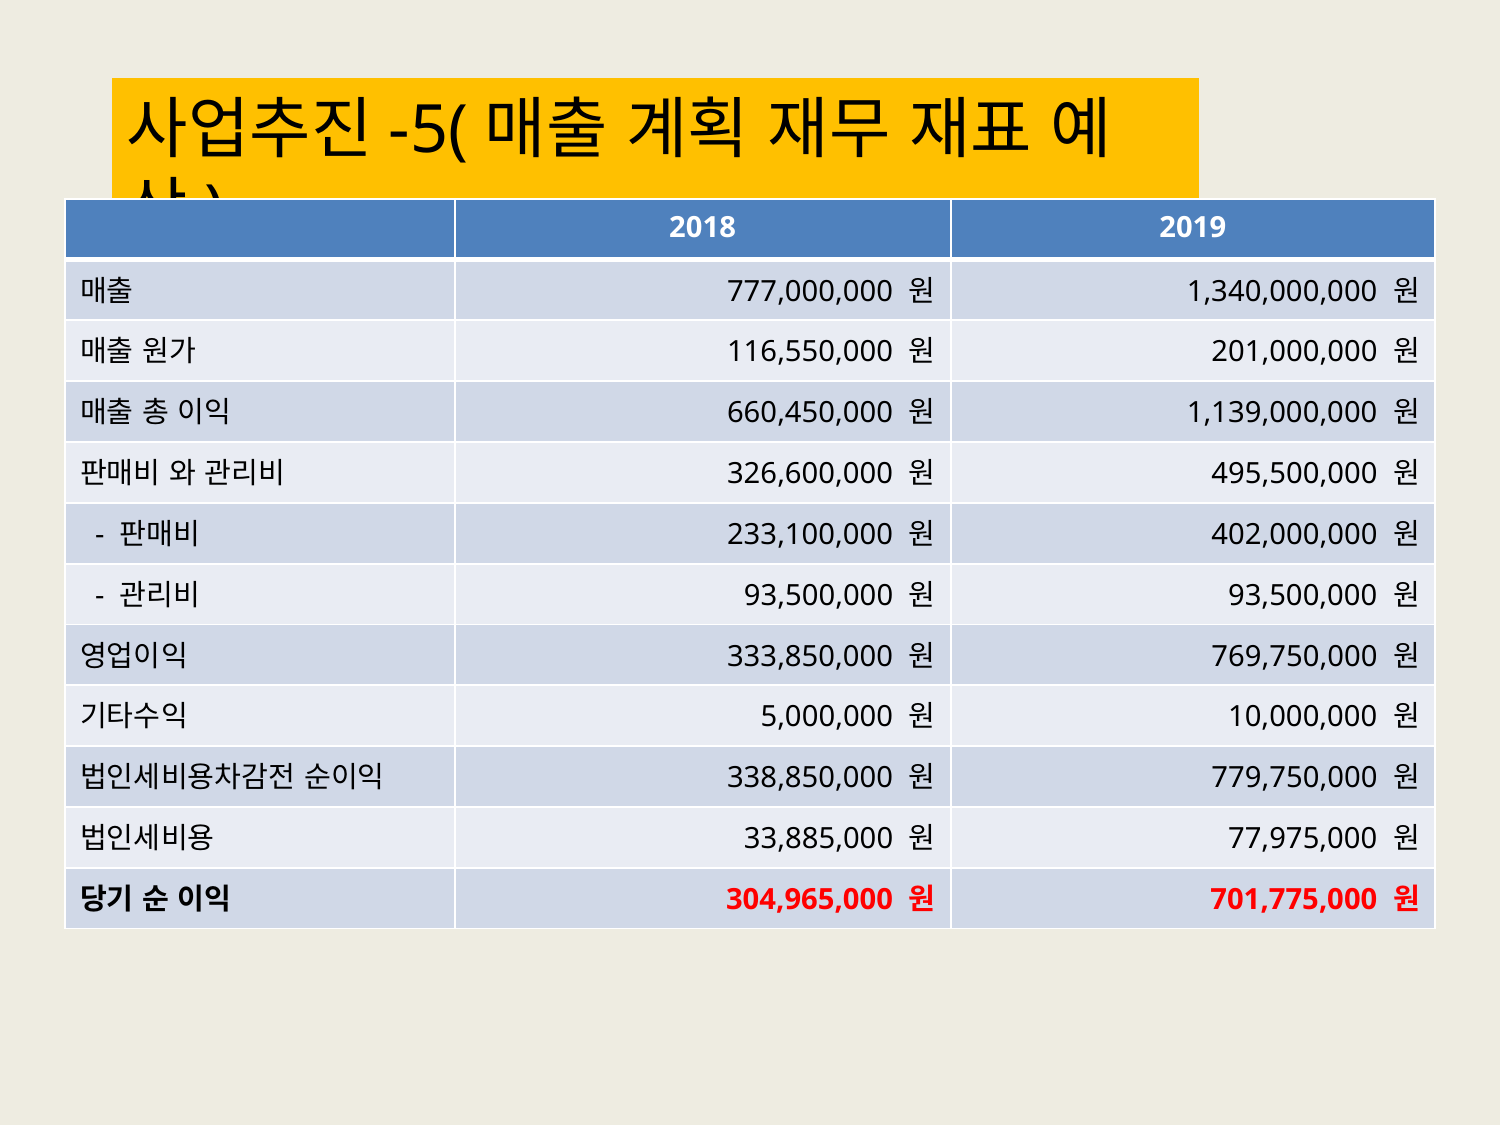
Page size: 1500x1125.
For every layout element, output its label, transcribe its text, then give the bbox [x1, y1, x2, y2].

table_cell 5,000,000 원 [456, 686, 950, 745]
table_cell 233,100,000 원 [456, 504, 950, 563]
table_cell 93,500,000 원 [456, 565, 950, 624]
table_header 2018 [456, 200, 950, 257]
table_cell 701,775,000 원 [952, 869, 1434, 928]
table_cell 402,000,000 원 [952, 504, 1434, 563]
table_cell 779,750,000 원 [952, 747, 1434, 806]
table_cell 법인세비용 [66, 808, 454, 867]
table_cell 1,139,000,000 원 [952, 382, 1434, 441]
table_cell 769,750,000 원 [952, 625, 1434, 684]
table_cell 법인세비용차감전 순이익 [66, 747, 454, 806]
table_cell 영업이익 [66, 625, 454, 684]
table_cell 기타수익 [66, 686, 454, 745]
table_header [66, 200, 454, 257]
table_cell 매출 [66, 262, 454, 319]
table_cell 777,000,000 원 [456, 262, 950, 319]
table_cell 당기 순 이익 [66, 869, 454, 928]
table_cell 304,965,000 원 [456, 869, 950, 928]
table_cell 77,975,000 원 [952, 808, 1434, 867]
table_cell 1,340,000,000 원 [952, 262, 1434, 319]
table_cell 660,450,000 원 [456, 382, 950, 441]
table_cell 338,850,000 원 [456, 747, 950, 806]
table_cell 판매비 와 관리비 [66, 443, 454, 502]
table_cell 333,850,000 원 [456, 625, 950, 684]
table_cell 201,000,000 원 [952, 321, 1434, 380]
table_cell 매출 원가 [66, 321, 454, 380]
table_cell 495,500,000 원 [952, 443, 1434, 502]
table_cell 10,000,000 원 [952, 686, 1434, 745]
table_cell 116,550,000 원 [456, 321, 950, 380]
text_box 사업추진-5(매출 계획 재무 재표 예상) [112, 78, 1199, 198]
table_cell 326,600,000 원 [456, 443, 950, 502]
table_cell - 판매비 [66, 504, 454, 563]
table_cell 매출 총 이익 [66, 382, 454, 441]
table_header 2019 [952, 200, 1434, 257]
table_cell - 관리비 [66, 565, 454, 624]
table_cell 93,500,000 원 [952, 565, 1434, 624]
table_cell 33,885,000 원 [456, 808, 950, 867]
